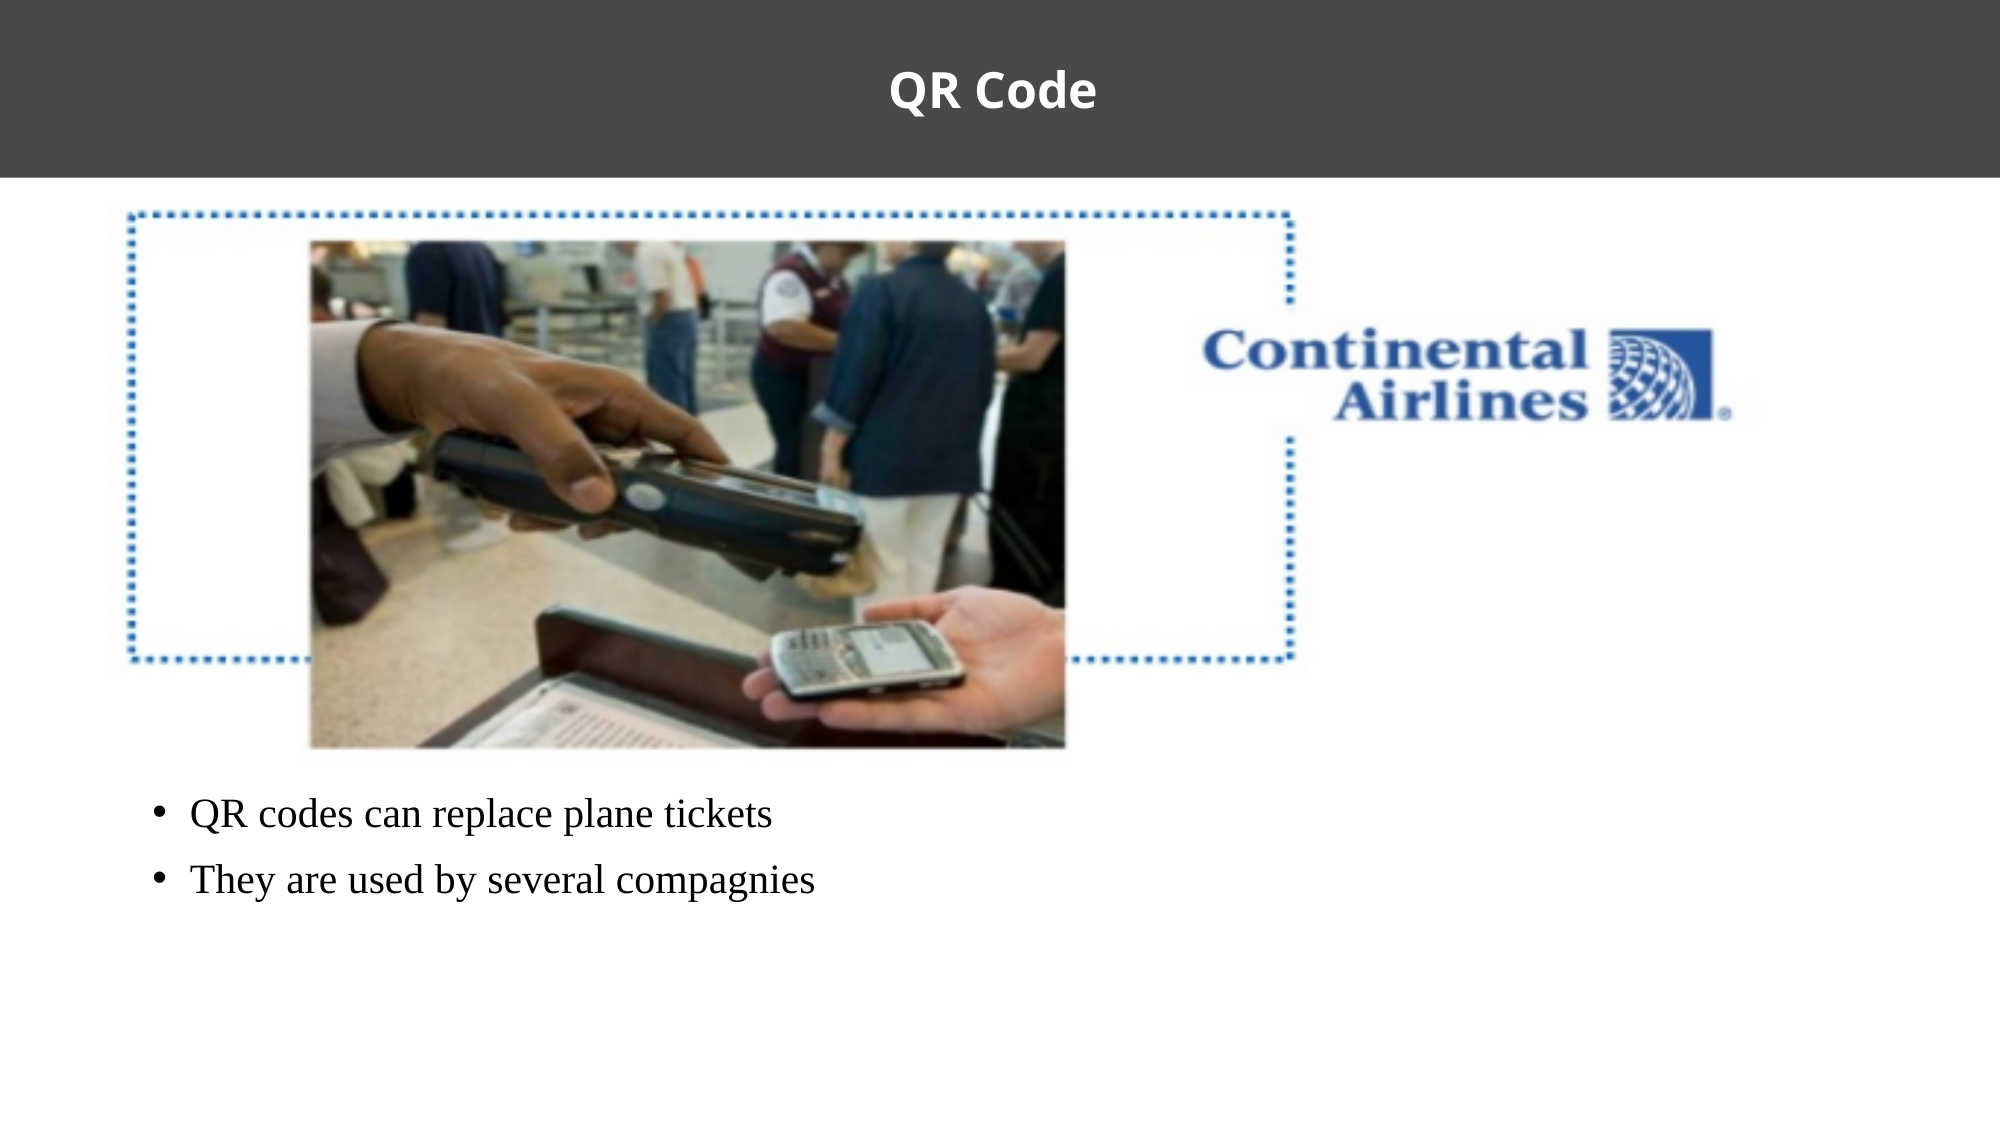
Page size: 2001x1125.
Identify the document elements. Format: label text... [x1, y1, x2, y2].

list QR codes can replace plane tickets They are used by several compagnies [137, 783, 1863, 1014]
text_box QR Code [0, 0, 2000, 179]
picture [107, 193, 1779, 769]
